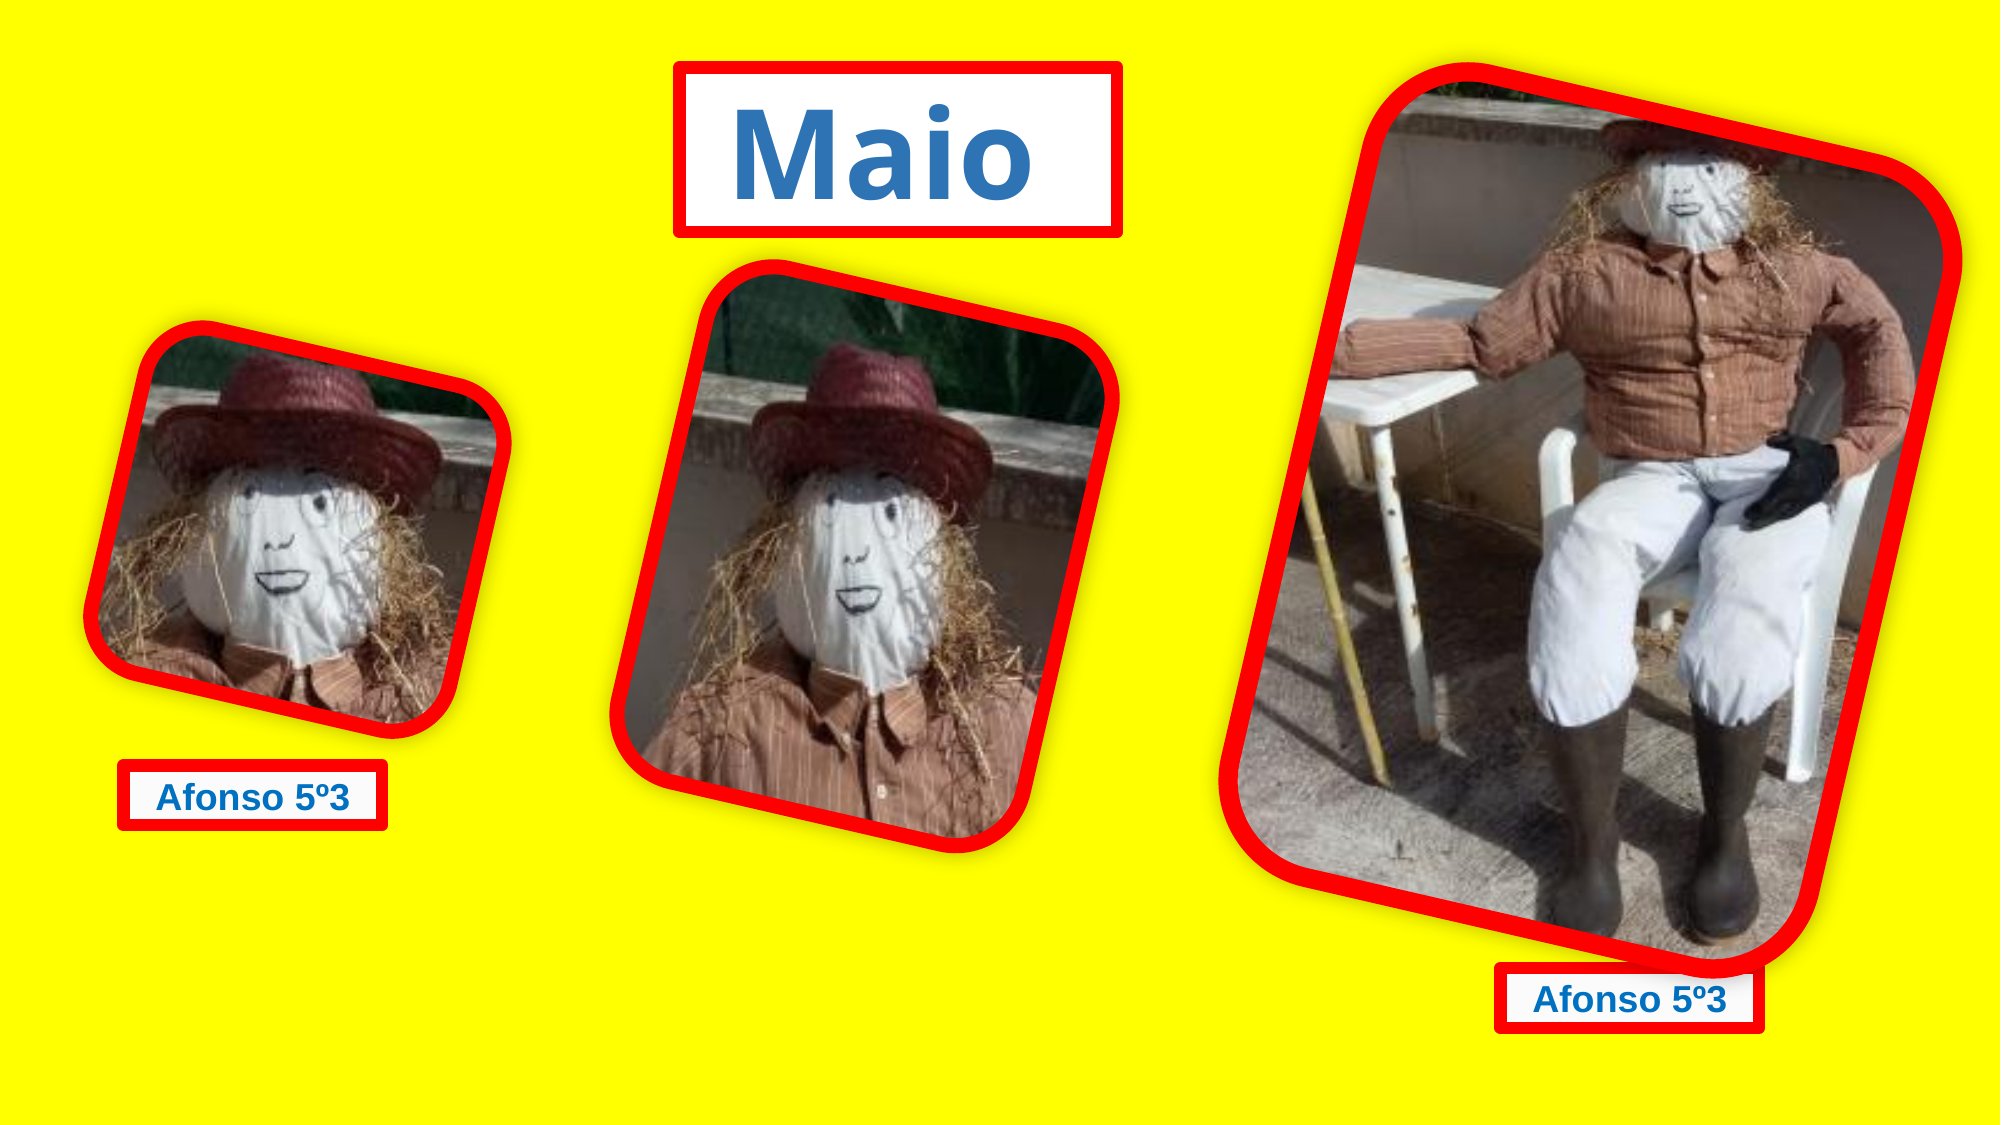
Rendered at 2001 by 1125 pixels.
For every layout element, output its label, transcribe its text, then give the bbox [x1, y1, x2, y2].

text_box Maio [679, 67, 1118, 232]
picture [1238, 82, 1943, 959]
text_box Afonso 5º3 [123, 765, 383, 826]
picture [625, 275, 1104, 838]
text_box Afonso 5º3 [1500, 968, 1760, 1028]
picture [99, 336, 496, 723]
